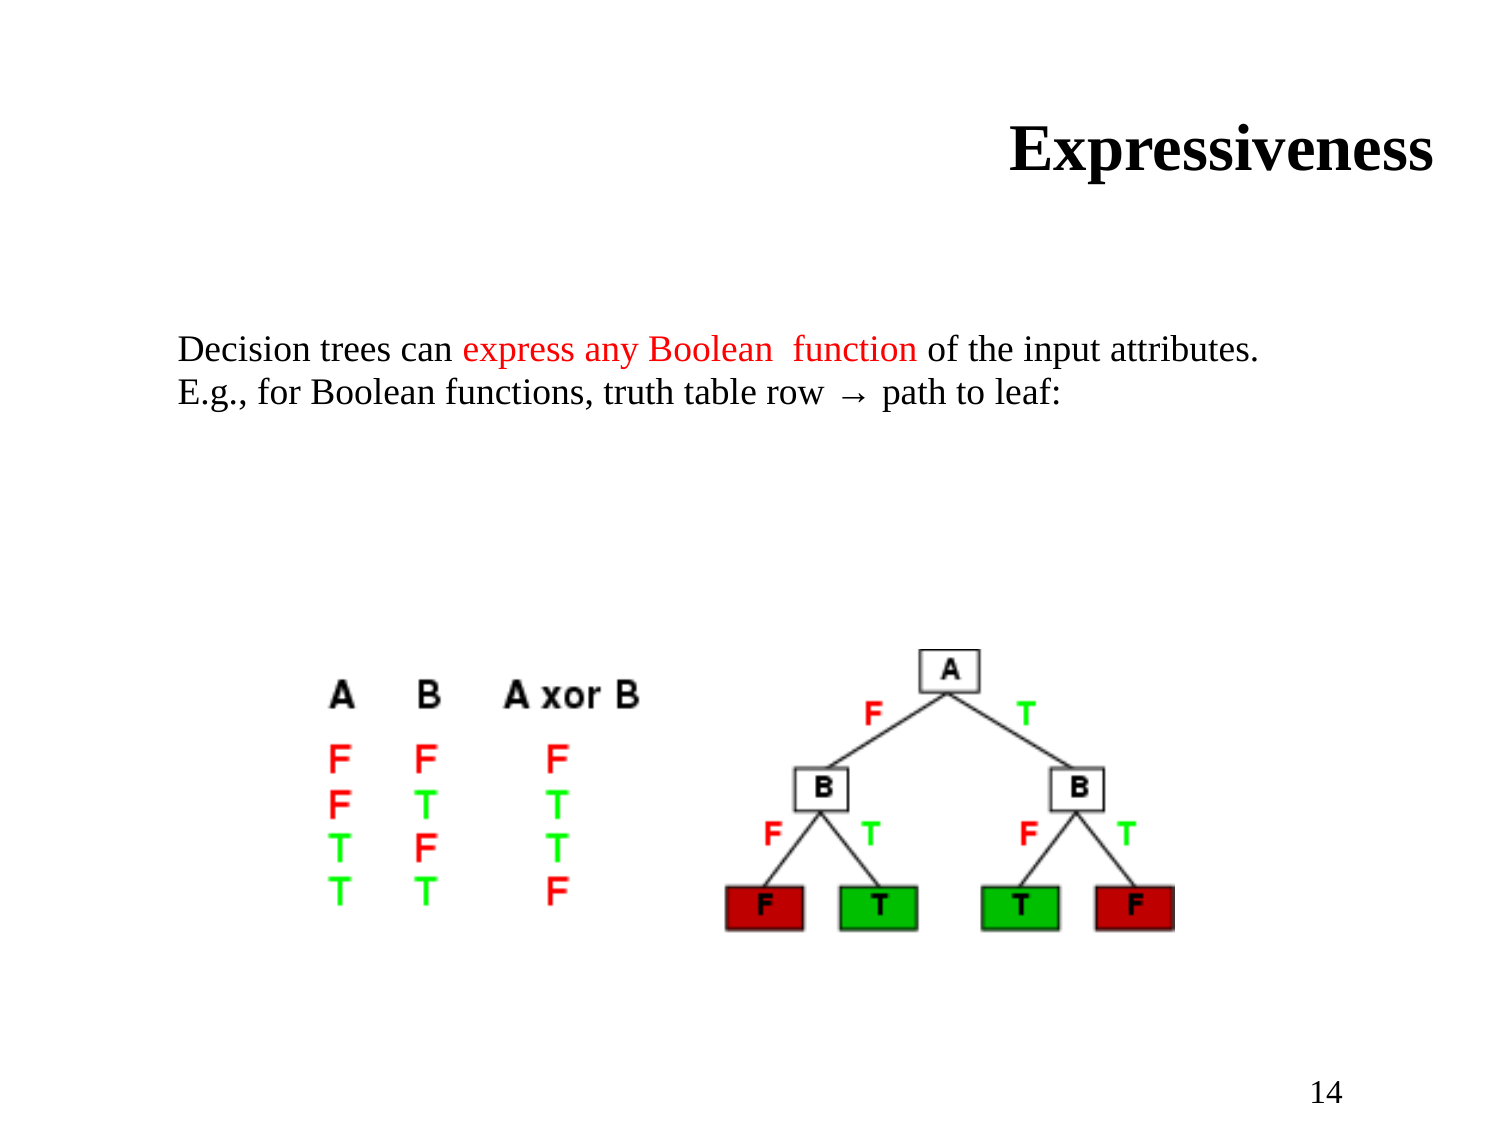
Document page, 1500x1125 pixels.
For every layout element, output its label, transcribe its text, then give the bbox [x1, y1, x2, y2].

list Decision trees can express any Boolean function of the input attributes. E.g., for Boolean functions, truth table row → path to leaf: [162, 324, 1438, 1000]
title Expressiveness [174, 50, 1450, 238]
picture [324, 649, 1176, 935]
